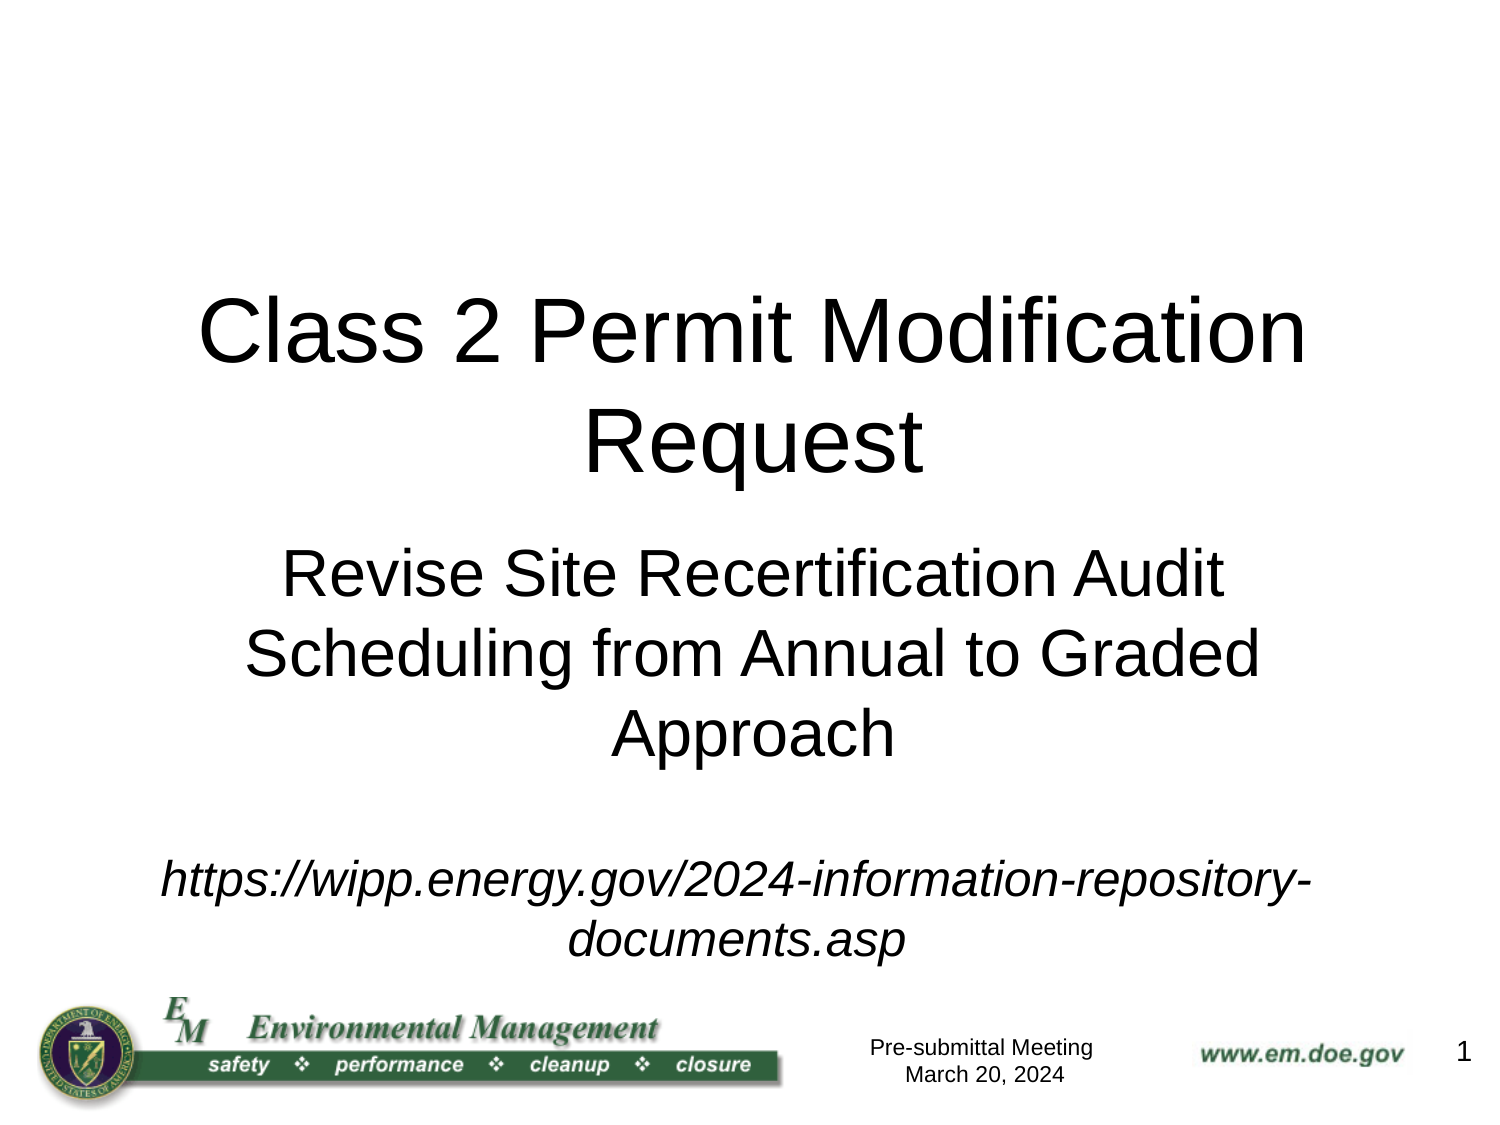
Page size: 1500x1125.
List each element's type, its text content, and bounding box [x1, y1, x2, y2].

picture [37, 997, 788, 1113]
footer Pre-submittal Meeting March 20, 2024 [747, 1024, 1223, 1103]
slide_number 1 [1223, 1024, 1488, 1103]
title Class 2 Permit Modification Request [116, 260, 1392, 502]
text_box https://wipp.energy.gov/2024-information-repository-documents.asp [116, 839, 1358, 974]
subtitle Revise Site Recertification Audit Scheduling from Annual to Graded Approach [166, 522, 1342, 697]
